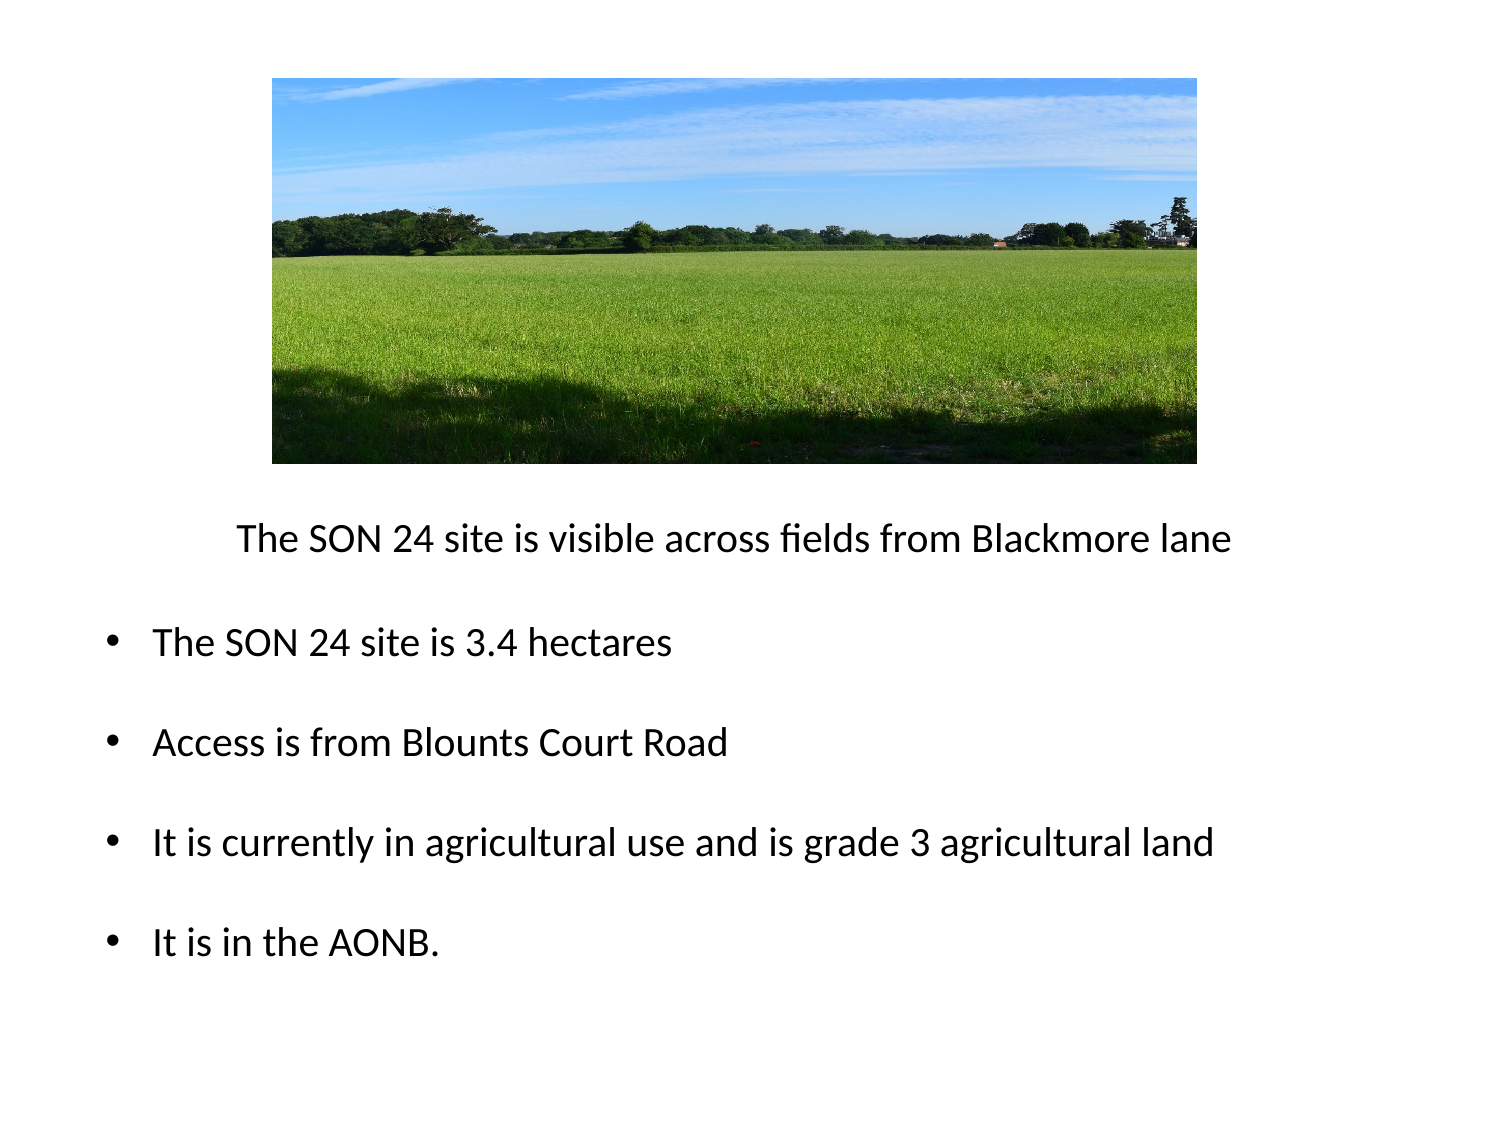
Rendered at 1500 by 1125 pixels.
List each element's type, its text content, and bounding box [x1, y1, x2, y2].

text_box The SON 24 site is 3.4 hectares Access is from Blounts Court Road It is currently in agricultural use and is grade 3 agricultural land It is in the AONB. [90, 607, 1414, 973]
text_box The SON 24 site is visible across fields from Blackmore lane [90, 503, 1379, 569]
picture [272, 77, 1198, 465]
